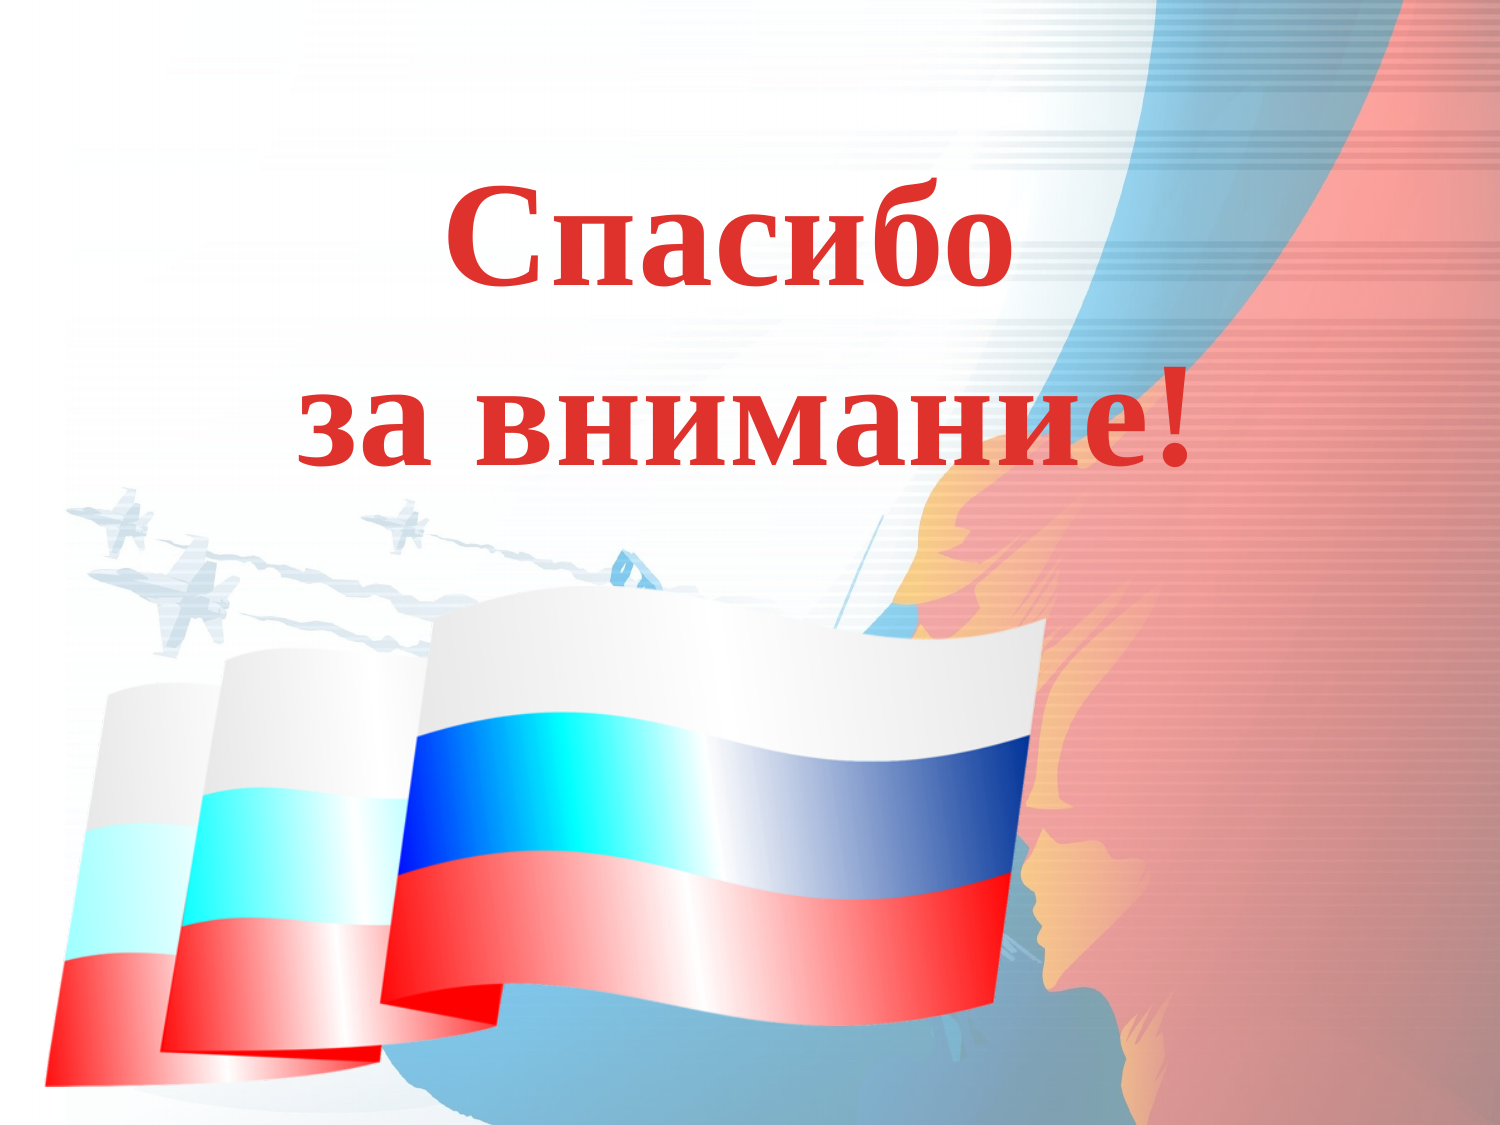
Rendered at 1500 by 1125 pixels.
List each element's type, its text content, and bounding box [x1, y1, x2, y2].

title Спасибо за внимание! [75, 45, 1425, 587]
picture [40, 585, 1046, 1088]
